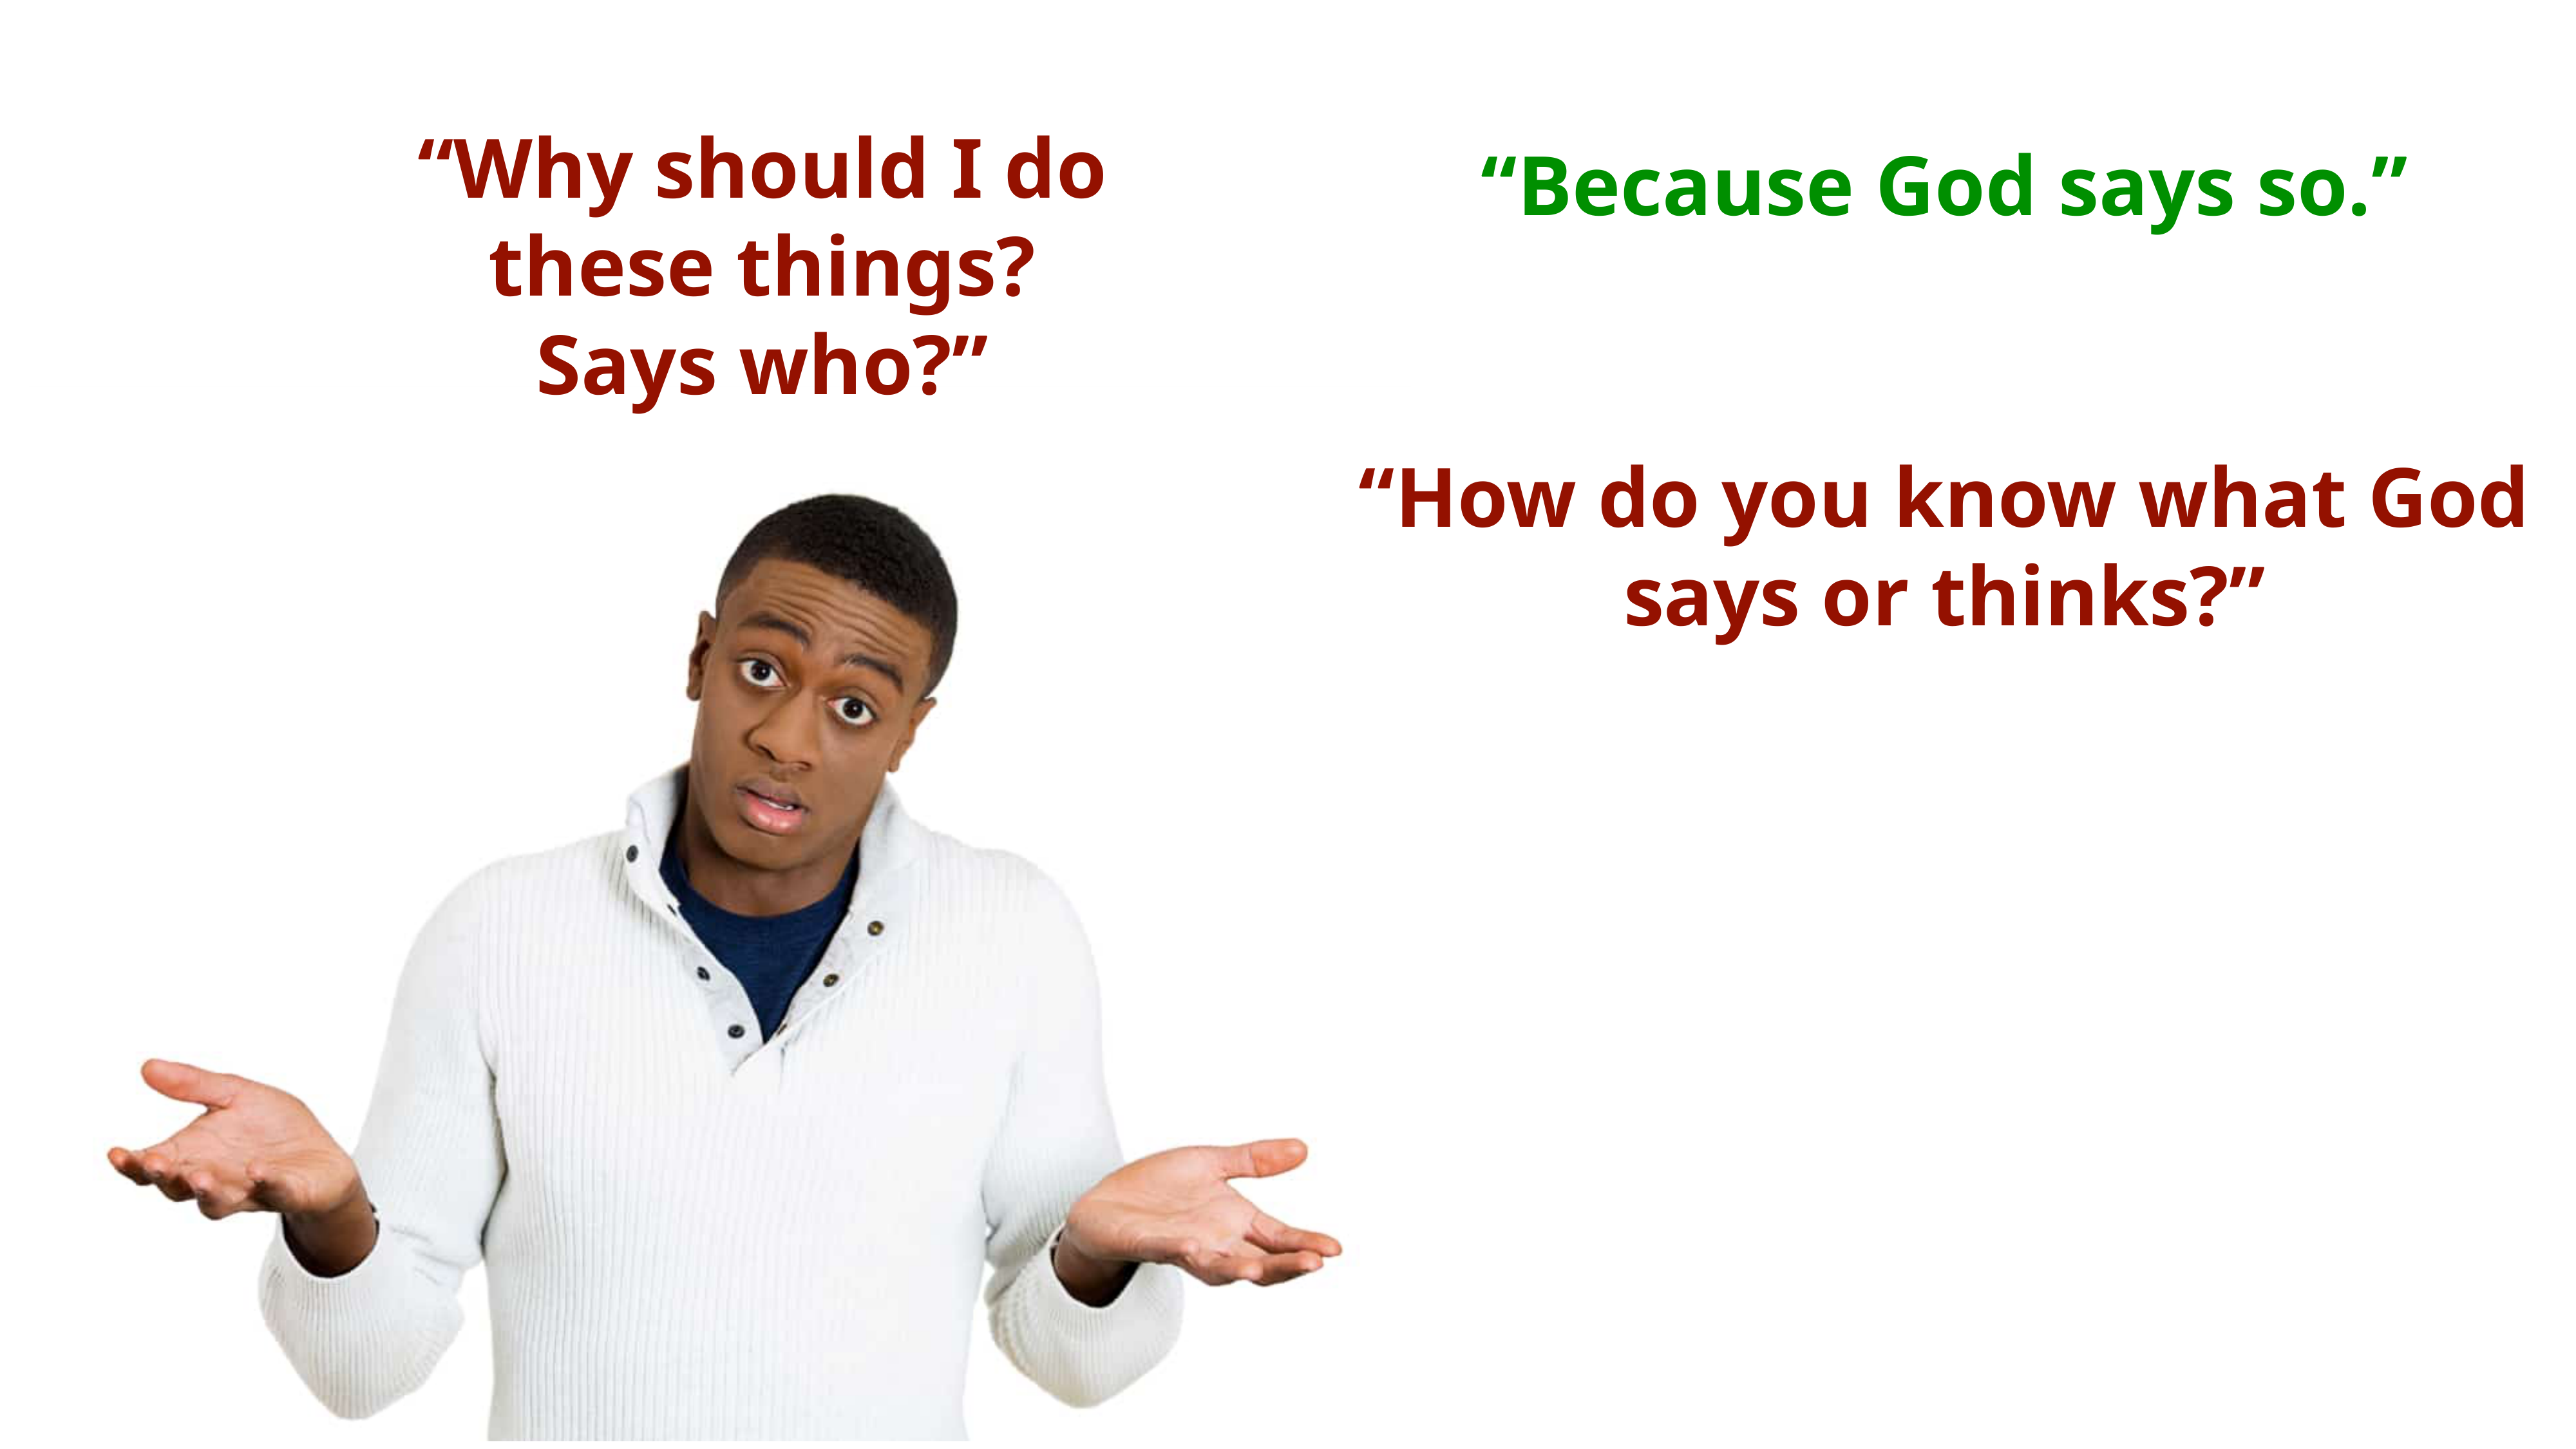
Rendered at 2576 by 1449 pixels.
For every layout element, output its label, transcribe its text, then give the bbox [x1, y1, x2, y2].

text_box “Because God says so.” [1410, 128, 2478, 237]
text_box “Why should I do these things? Says who?” [401, 110, 1122, 386]
text_box “How do you know what God says or thinks?” [1412, 440, 2541, 647]
picture [28, 386, 1412, 1441]
